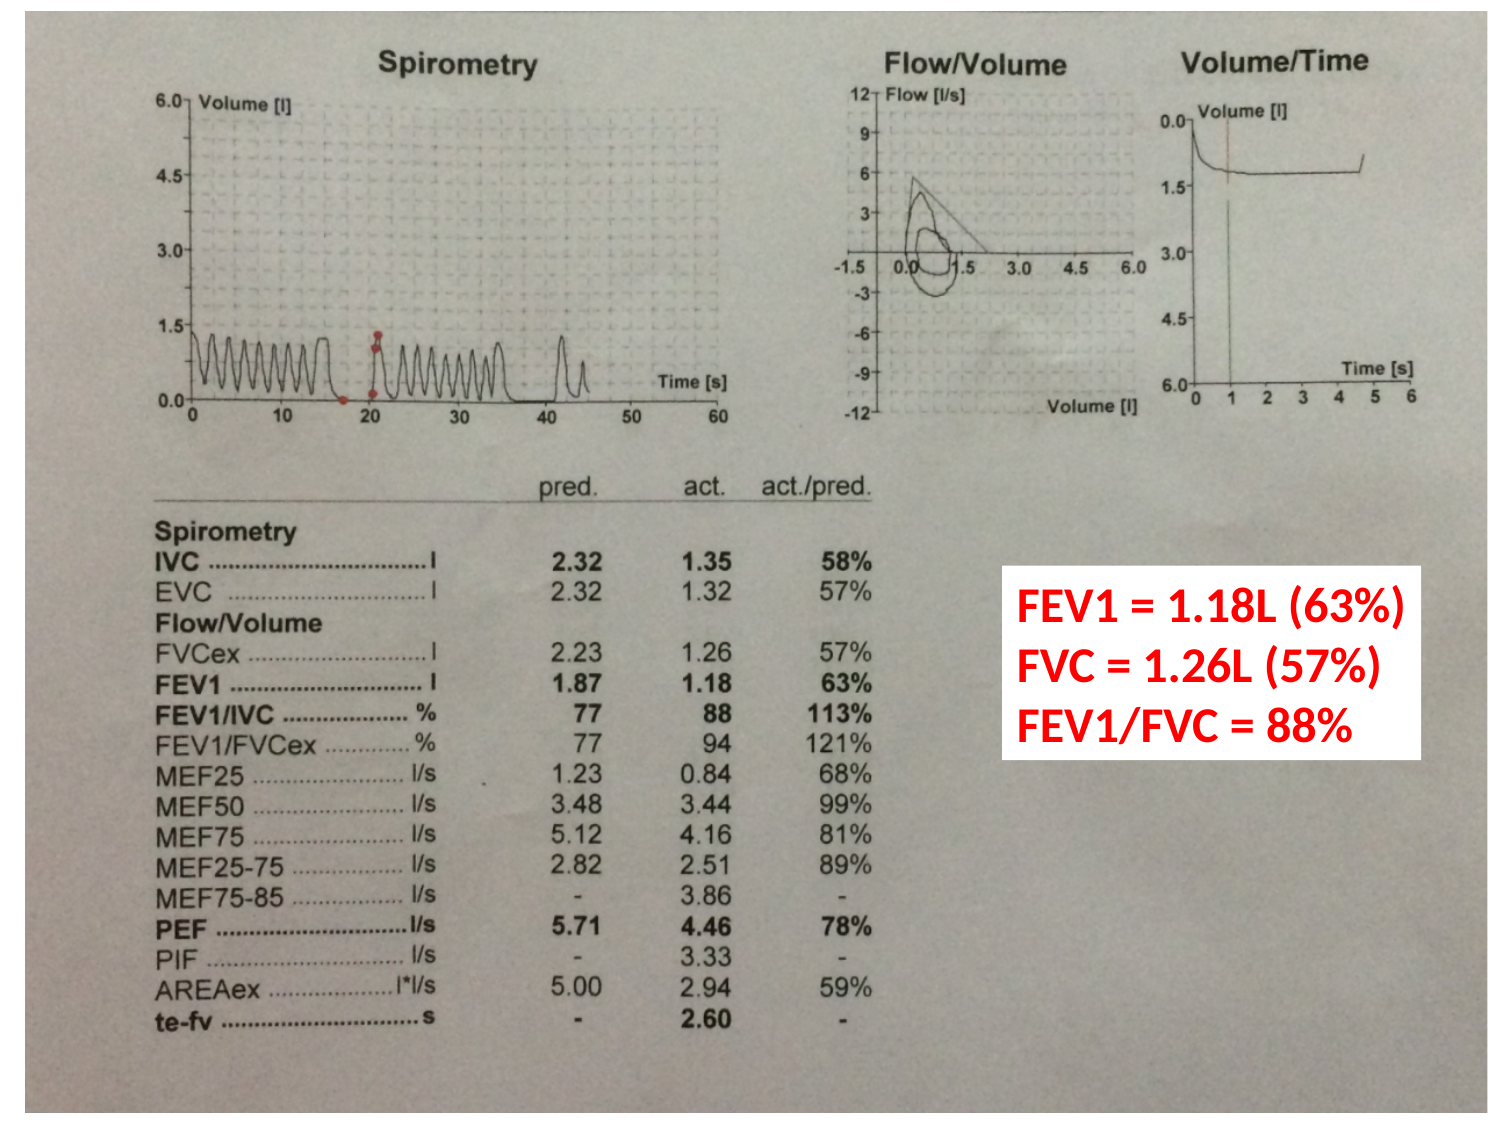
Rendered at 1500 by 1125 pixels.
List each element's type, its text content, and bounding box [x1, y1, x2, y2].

picture [25, 0, 1488, 1125]
text_box FEV1 = 1.18L (63%) FVC = 1.26L (57%) FEV1/FVC = 88% [1313, 565, 1422, 761]
